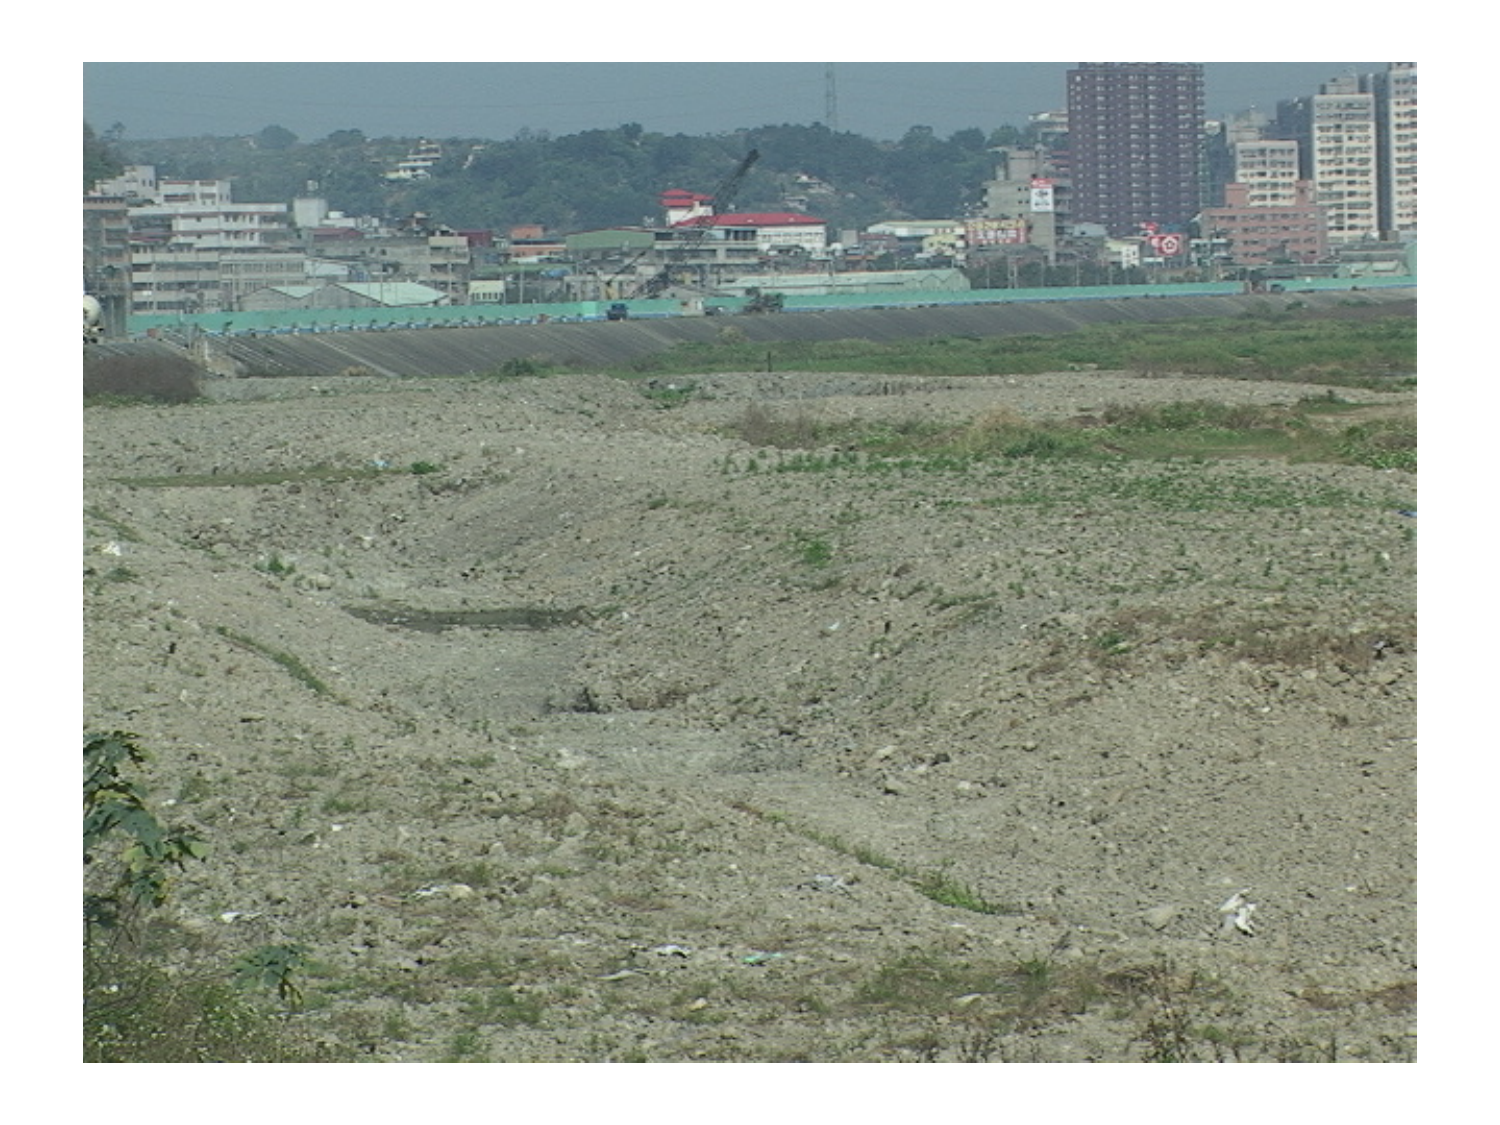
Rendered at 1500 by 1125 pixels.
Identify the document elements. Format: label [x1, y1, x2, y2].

picture [83, 62, 1417, 1063]
